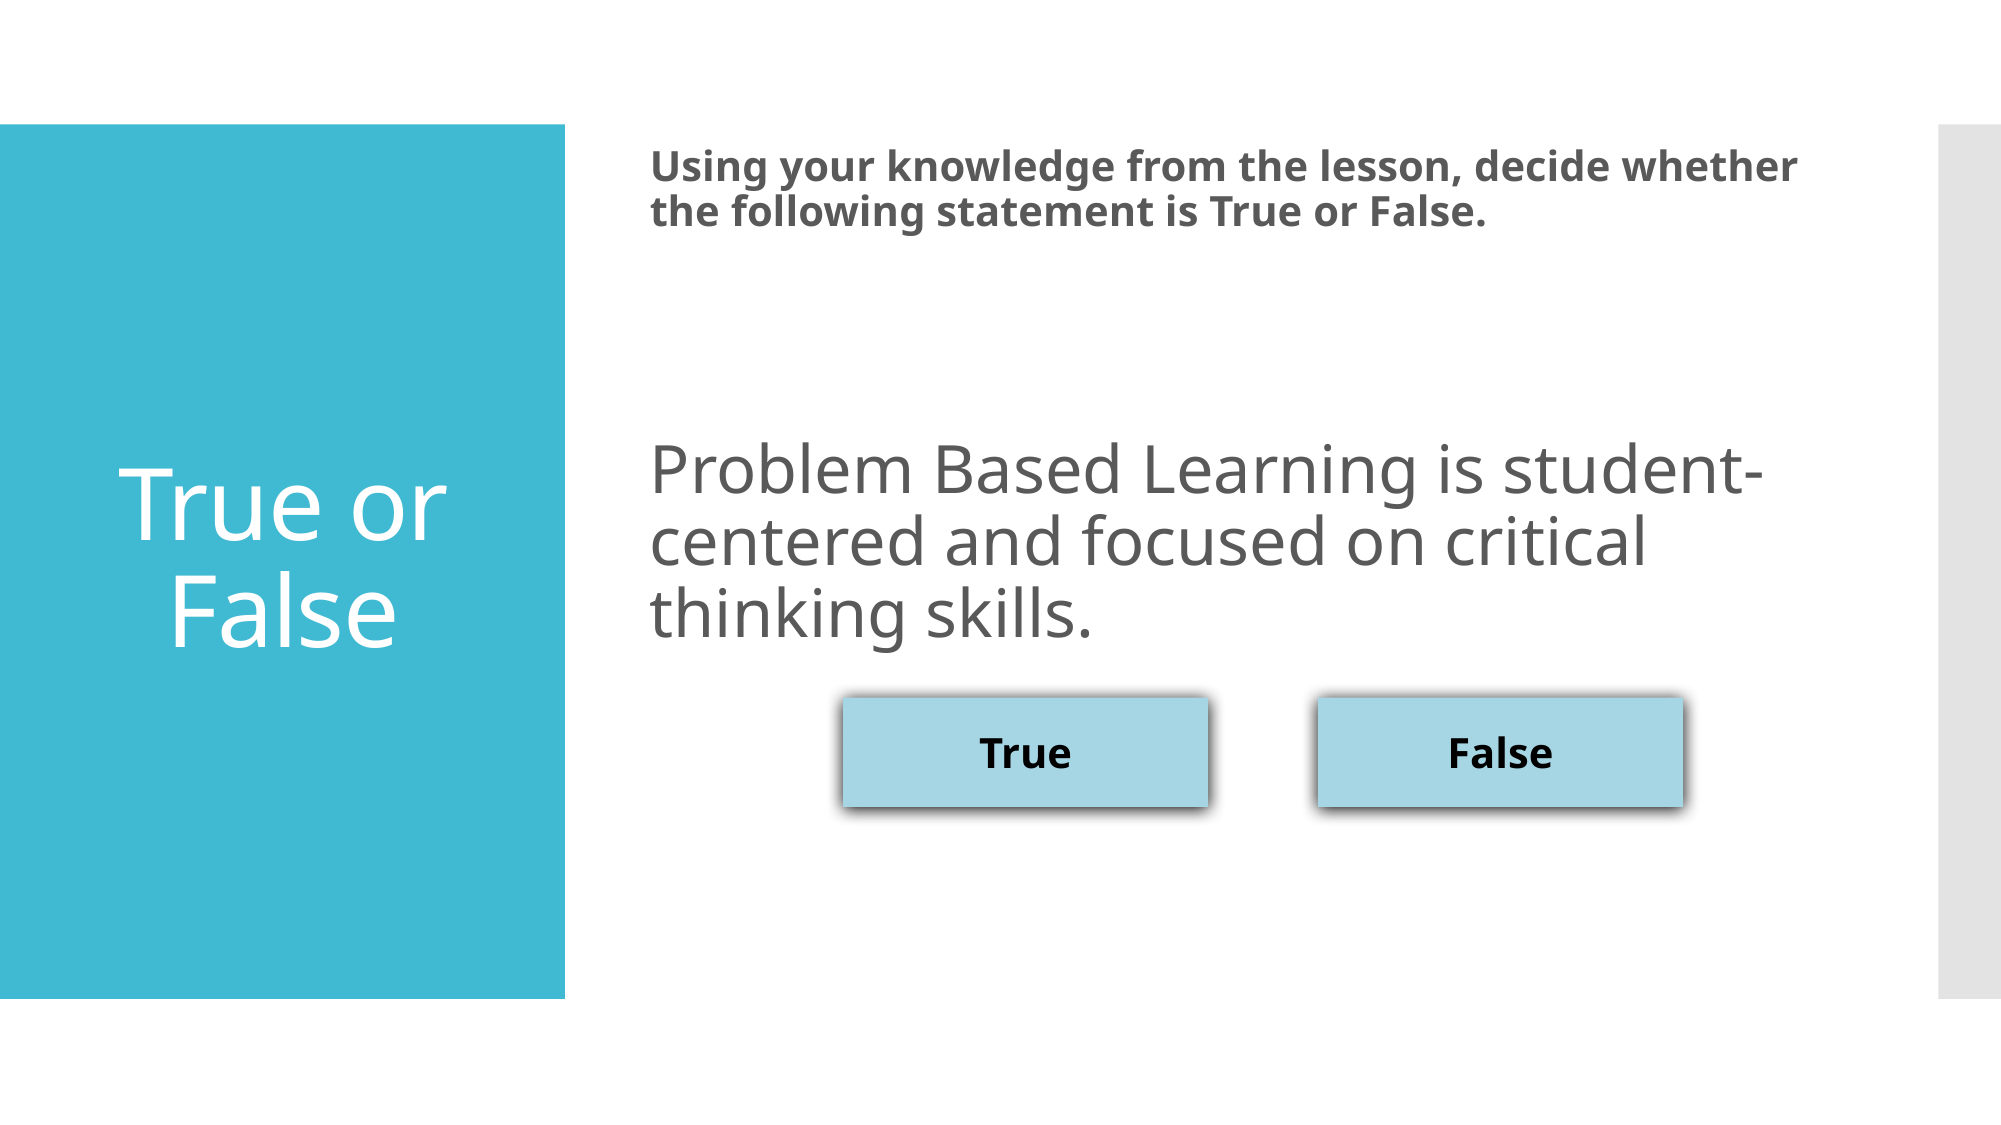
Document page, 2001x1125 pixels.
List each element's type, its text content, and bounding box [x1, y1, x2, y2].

text_box True [842, 697, 1209, 808]
text_box False [1317, 697, 1684, 808]
list Using your knowledge from the lesson, decide whether the following statement is True or False. Problem Based Learning is student-centered and focused on critical thinking skills. [634, 95, 1835, 982]
title True or False [41, 184, 525, 940]
